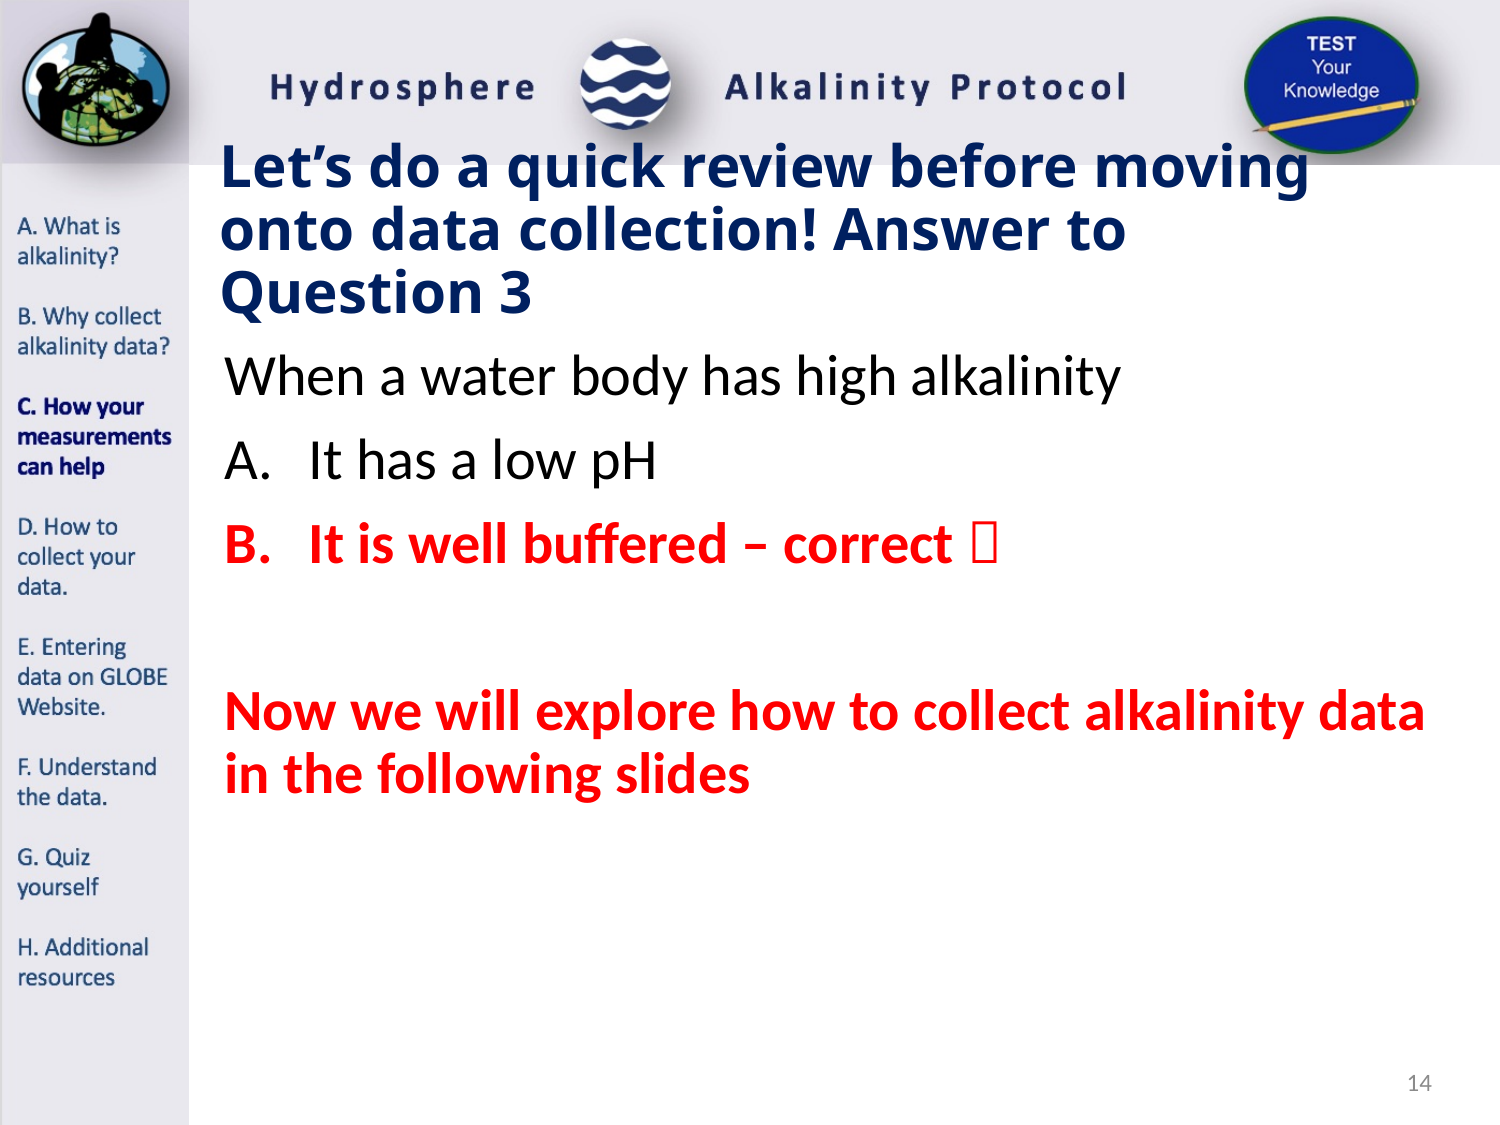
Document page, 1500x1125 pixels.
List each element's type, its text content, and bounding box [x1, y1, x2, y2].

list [0, 0, 189, 1125]
slide_number 13 [1109, 1052, 1448, 1112]
picture [189, 0, 1500, 165]
title Let’s do a quick review before moving onto data collection! Answer to Question 3 [204, 165, 1408, 318]
list When a water body has high alkalinity It has a low pH It is well buffered – correct  Now we will explore how to collect alkalinity data in the following slides [209, 337, 1448, 1052]
